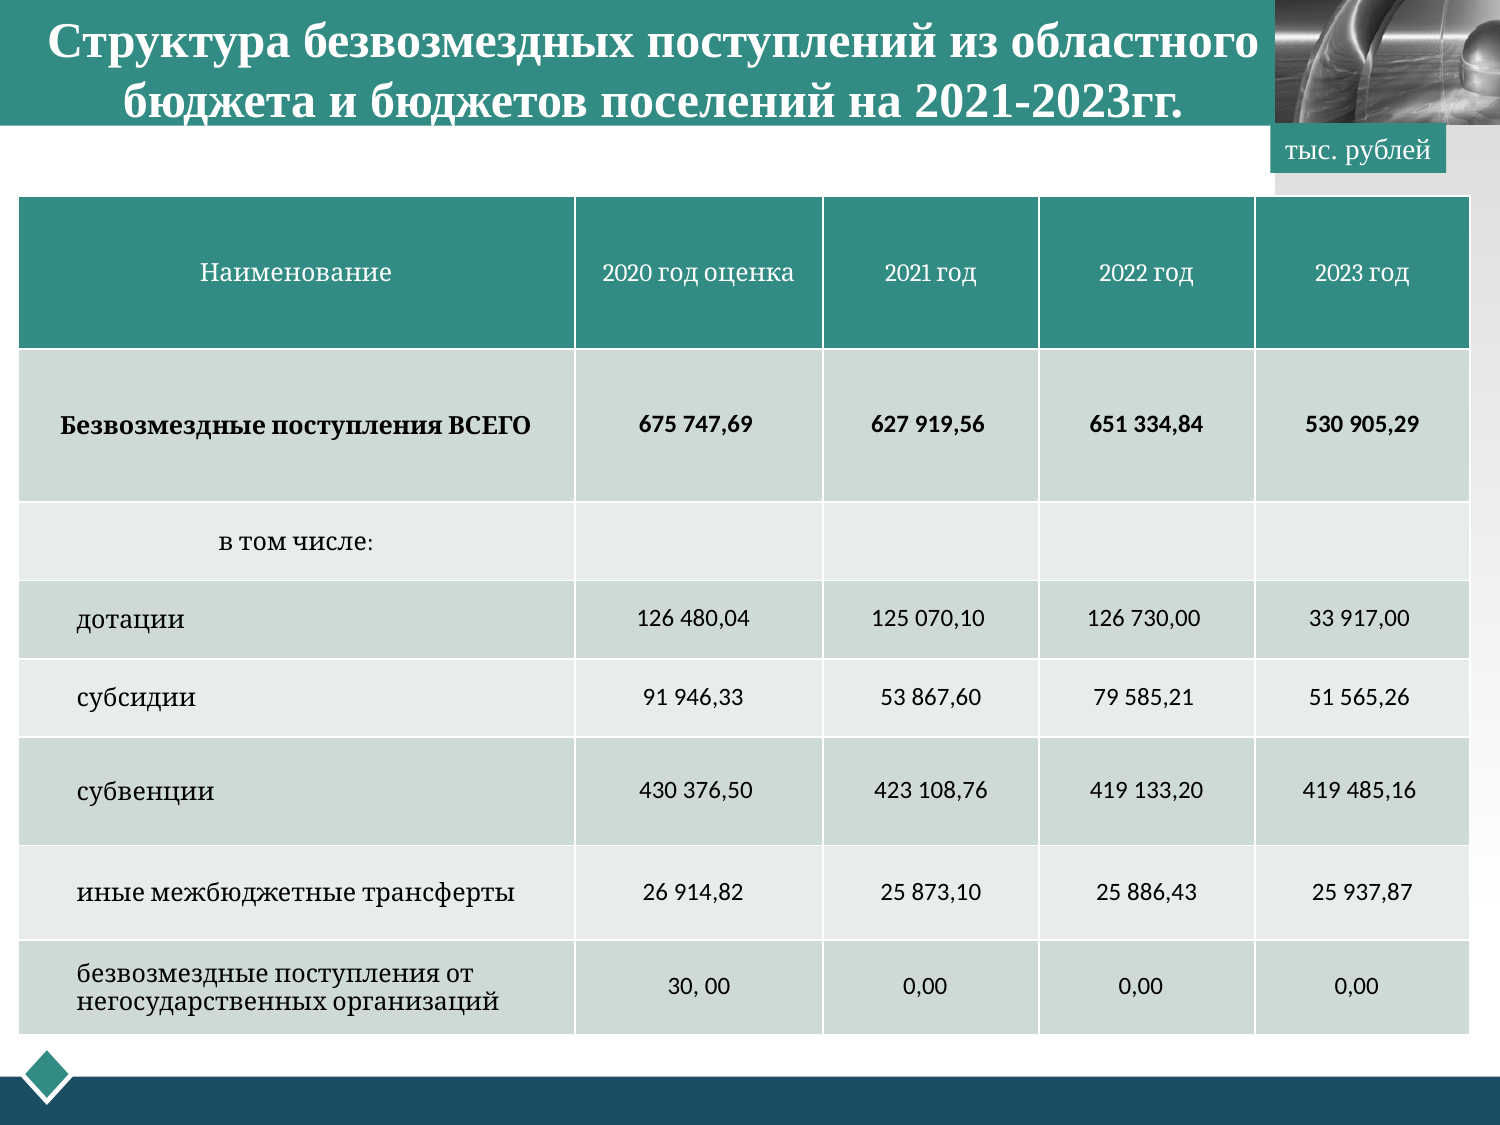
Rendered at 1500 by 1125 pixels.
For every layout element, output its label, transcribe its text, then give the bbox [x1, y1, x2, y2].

table_cell Безвозмездные поступления ВСЕГО [19, 350, 574, 501]
table_cell 0,00 [1256, 941, 1469, 1034]
table_cell 125 070,10 [824, 581, 1038, 658]
table_header 2023 год [1256, 197, 1469, 348]
table_cell 0,00 [1040, 941, 1254, 1034]
table_cell [824, 503, 1038, 580]
table_cell 430 376,50 [576, 738, 822, 845]
table_cell [1256, 503, 1469, 580]
text_box Структура безвозмездных поступлений из областного бюджета и бюджетов поселений на 2021-2023гг. [1, 0, 1306, 123]
table_cell 25 937,87 [1256, 846, 1469, 939]
table_cell 53 867,60 [824, 660, 1038, 736]
table_cell [1040, 503, 1254, 580]
table_cell 25 886,43 [1040, 846, 1254, 939]
table_cell [576, 503, 822, 580]
table_cell 530 905,29 [1256, 350, 1469, 501]
table_cell 30, 00 [576, 941, 822, 1034]
table_header 2021 год [824, 197, 1038, 348]
table_cell 33 917,00 [1256, 581, 1469, 658]
table_cell иные межбюджетные трансферты [19, 846, 574, 939]
table_cell 627 919,56 [824, 350, 1038, 501]
text_box тыс. рублей [1270, 123, 1447, 173]
table_cell 423 108,76 [824, 738, 1038, 845]
table_header 2022 год [1040, 197, 1254, 348]
table_cell 126 730,00 [1040, 581, 1254, 658]
table_cell 79 585,21 [1040, 660, 1254, 736]
table_cell дотации [19, 581, 574, 658]
table_cell 651 334,84 [1040, 350, 1254, 501]
table_header 2020 год оценка [576, 197, 822, 348]
table_cell 26 914,82 [576, 846, 822, 939]
table_cell 419 485,16 [1256, 738, 1469, 845]
table_cell безвозмездные поступления от негосударственных организаций [19, 941, 574, 1034]
table_cell 675 747,69 [576, 350, 822, 501]
picture [1306, 0, 1500, 125]
table_cell субвенции [19, 738, 574, 845]
table_cell субсидии [19, 660, 574, 736]
table_cell 126 480,04 [576, 581, 822, 658]
table_cell 419 133,20 [1040, 738, 1254, 845]
table_cell 91 946,33 [576, 660, 822, 736]
table_header Наименование [19, 197, 574, 348]
table_cell в том числе: [19, 503, 574, 580]
table_cell 51 565,26 [1256, 660, 1469, 736]
table_cell 0,00 [824, 941, 1038, 1034]
table_cell 25 873,10 [824, 846, 1038, 939]
